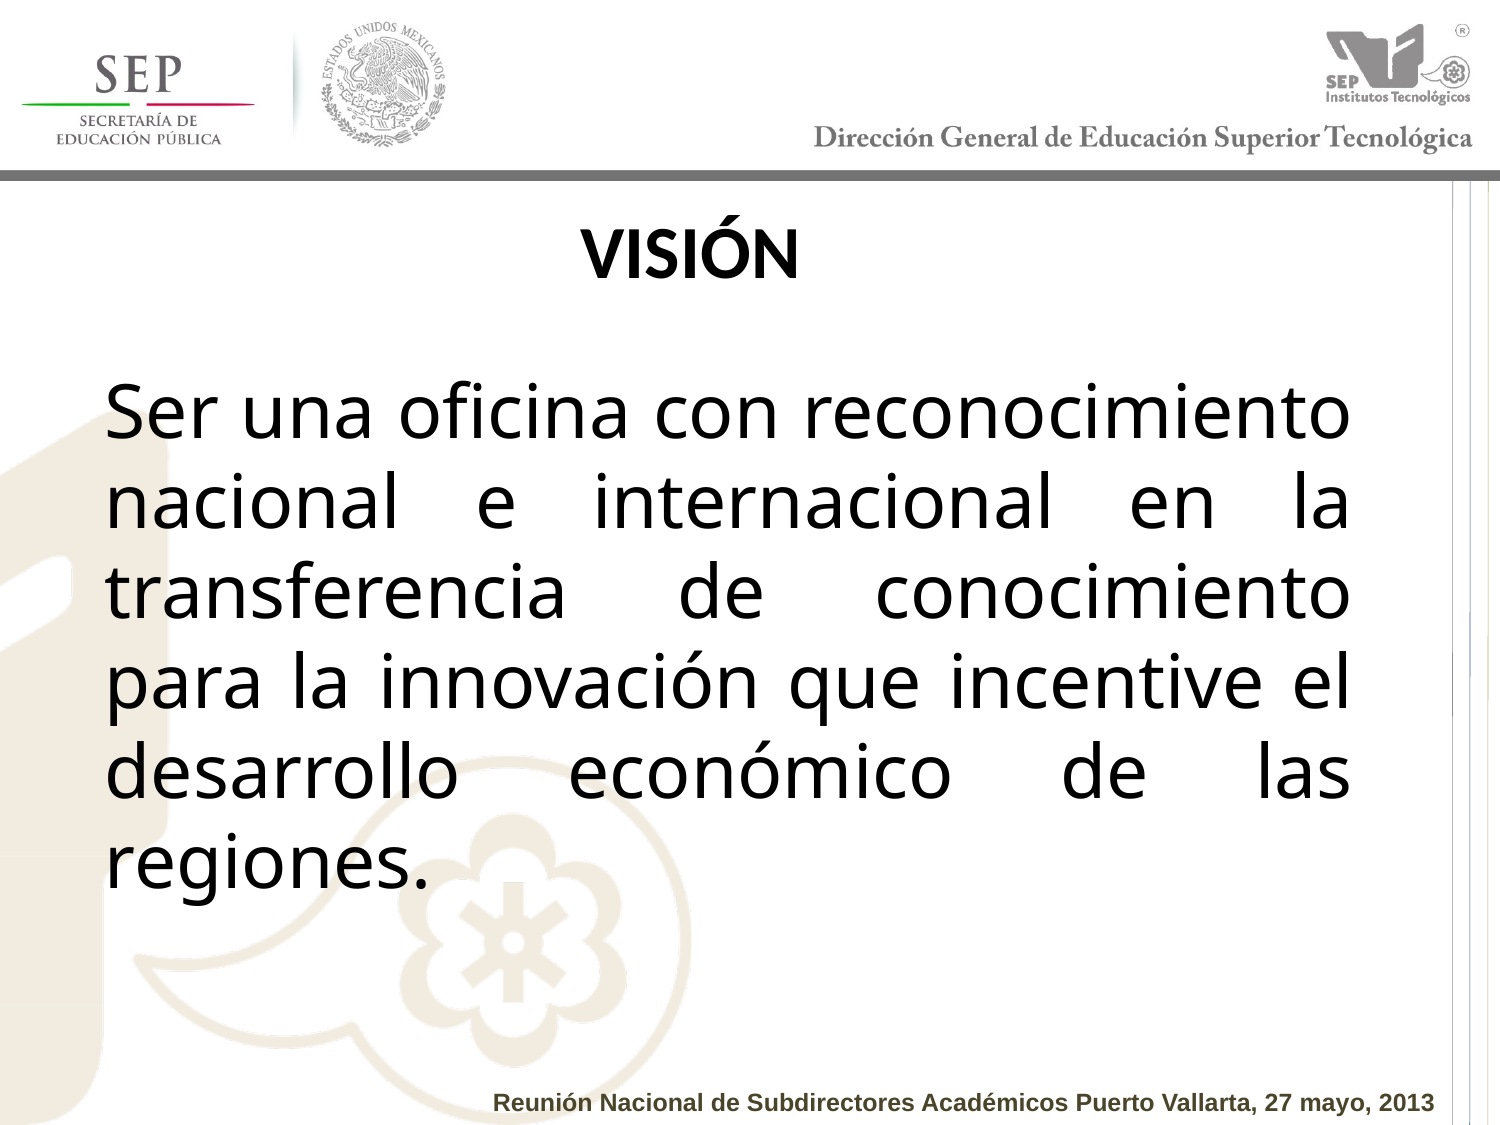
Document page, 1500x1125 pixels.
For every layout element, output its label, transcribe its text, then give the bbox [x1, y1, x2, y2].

text_box Ser una oficina con reconocimiento nacional e internacional en la transferencia de conocimiento para la innovación que incentive el desarrollo económico de las regiones. [90, 355, 1369, 911]
picture [0, 0, 1500, 181]
title VISIÓN [123, 196, 1258, 384]
picture [0, 409, 692, 1125]
